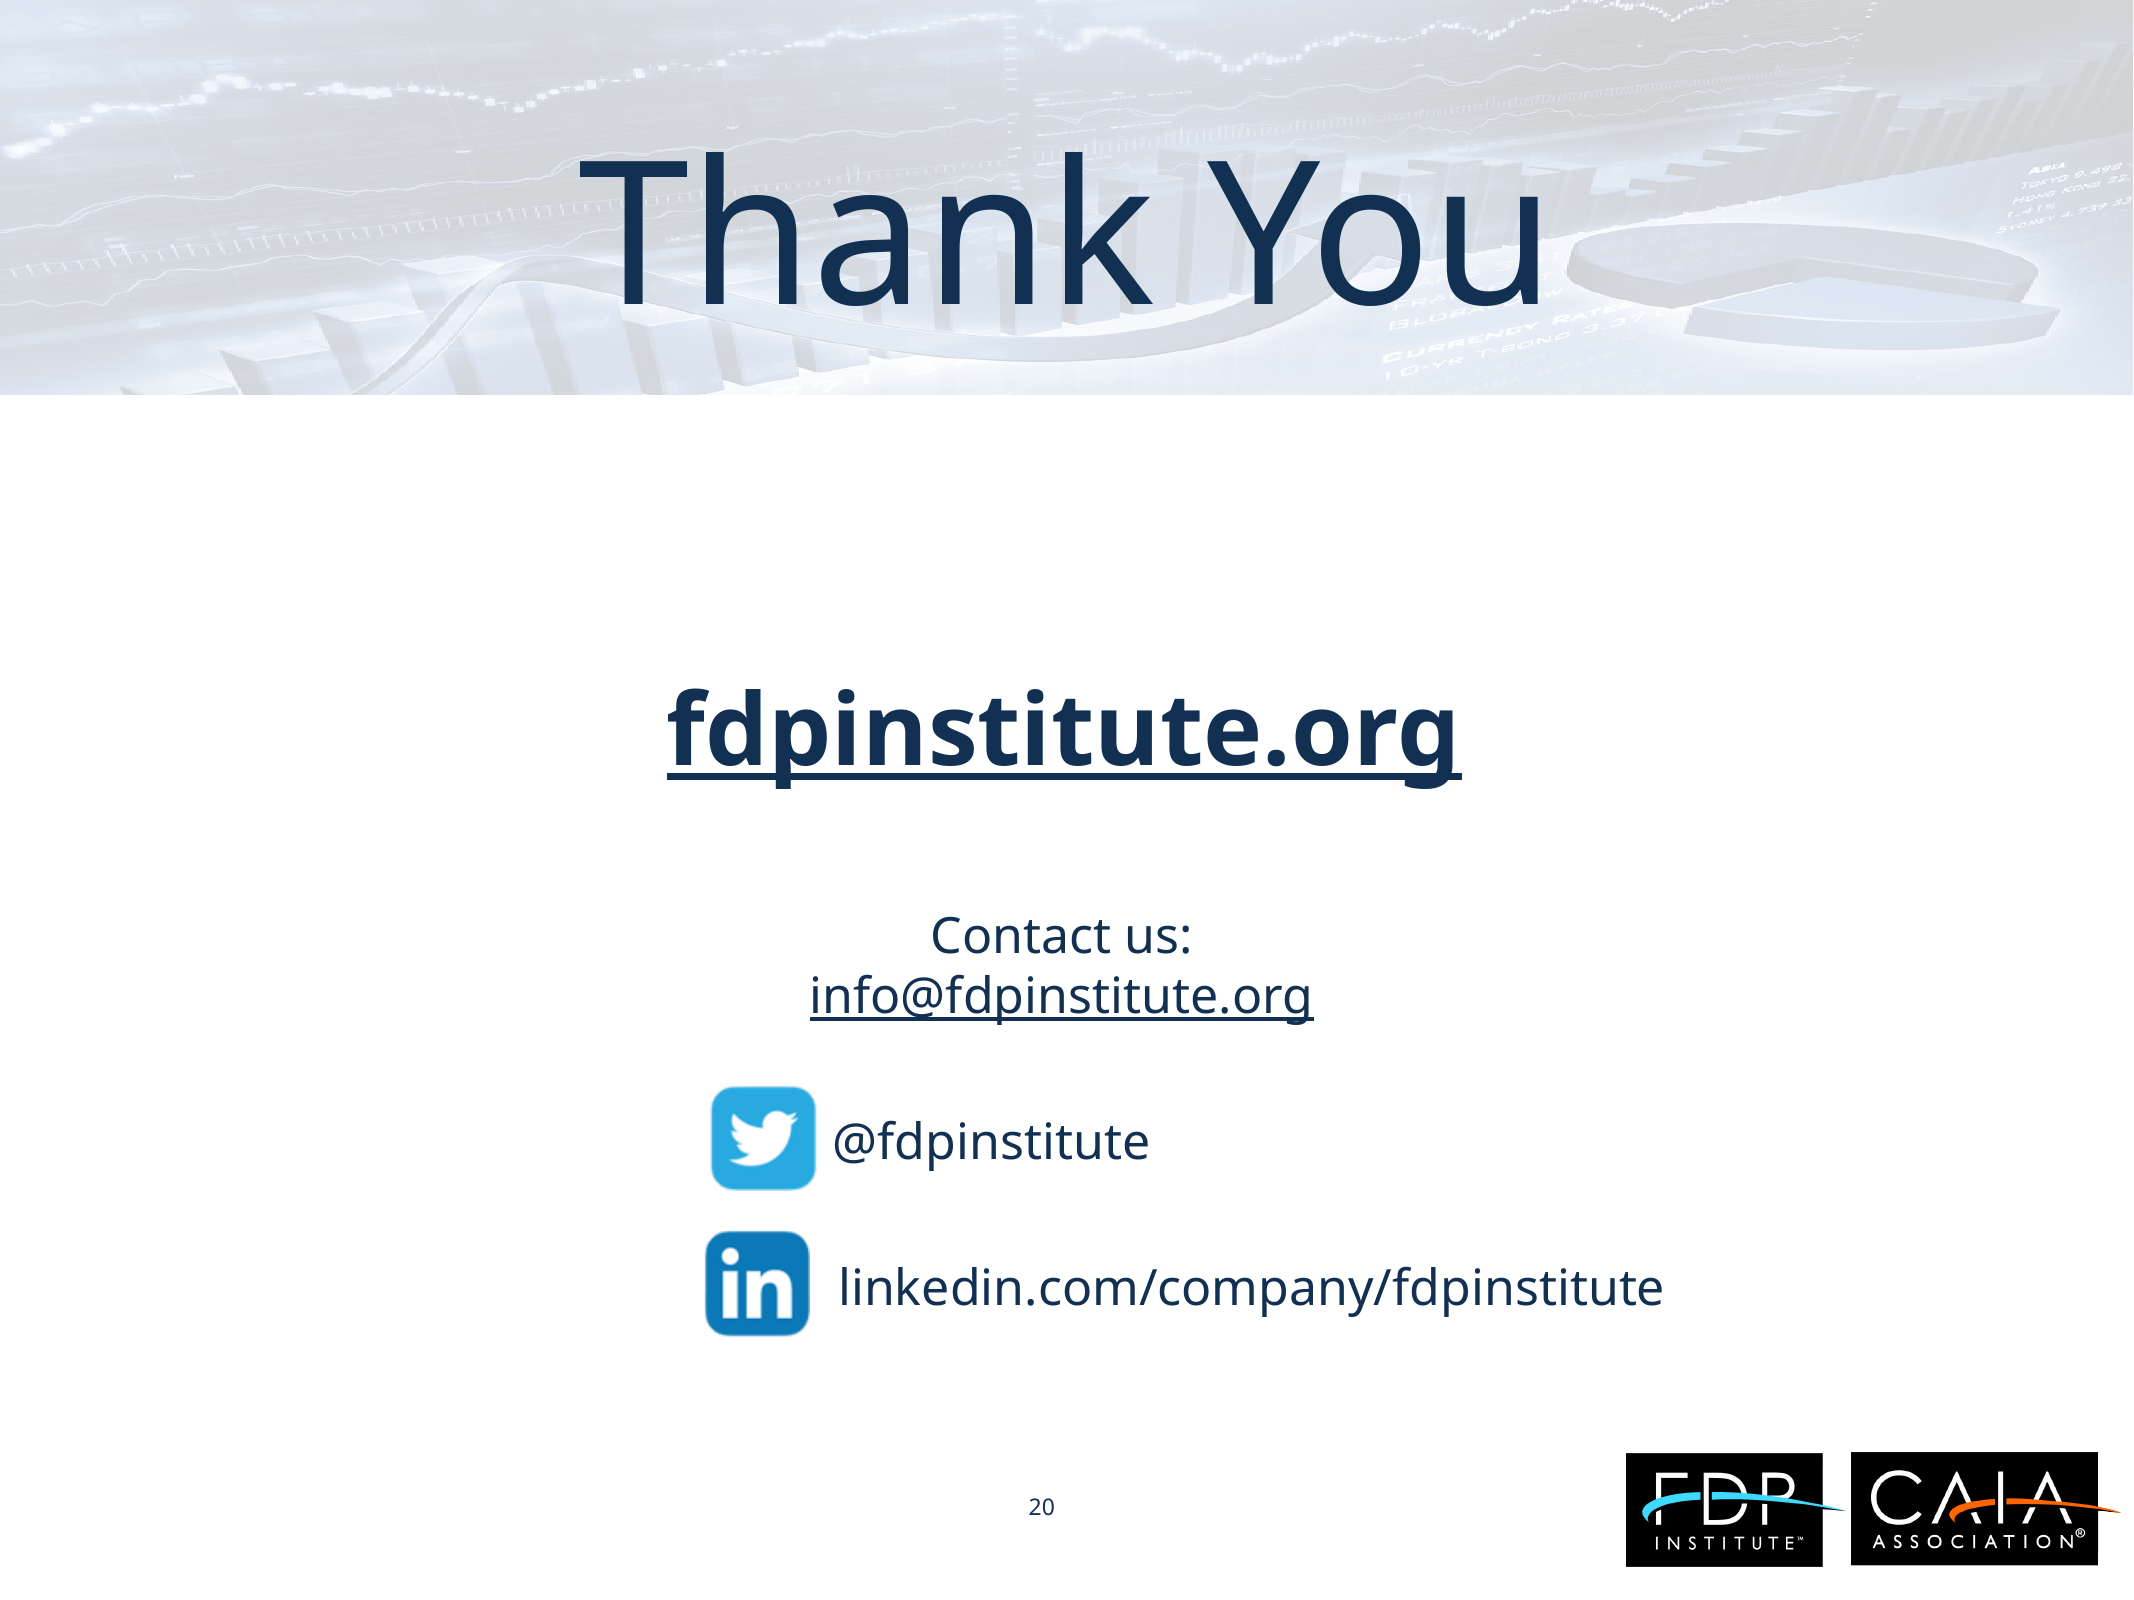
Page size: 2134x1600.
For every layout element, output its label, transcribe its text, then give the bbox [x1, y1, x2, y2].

text_box Contact us: info@fdpinstitute.org [757, 896, 1380, 1040]
picture [1848, 1450, 2125, 1567]
picture [1626, 1453, 1846, 1567]
text_box @fdpinstitute [818, 1102, 1171, 1177]
text_box linkedin.com/company/fdpinstitute [823, 1247, 1907, 1323]
text_box fdpinstitute.org [25, 638, 2103, 819]
picture [704, 1230, 810, 1338]
text_box 20 [817, 1484, 1267, 1545]
picture [709, 1085, 818, 1192]
title Thank You [146, 85, 1987, 395]
